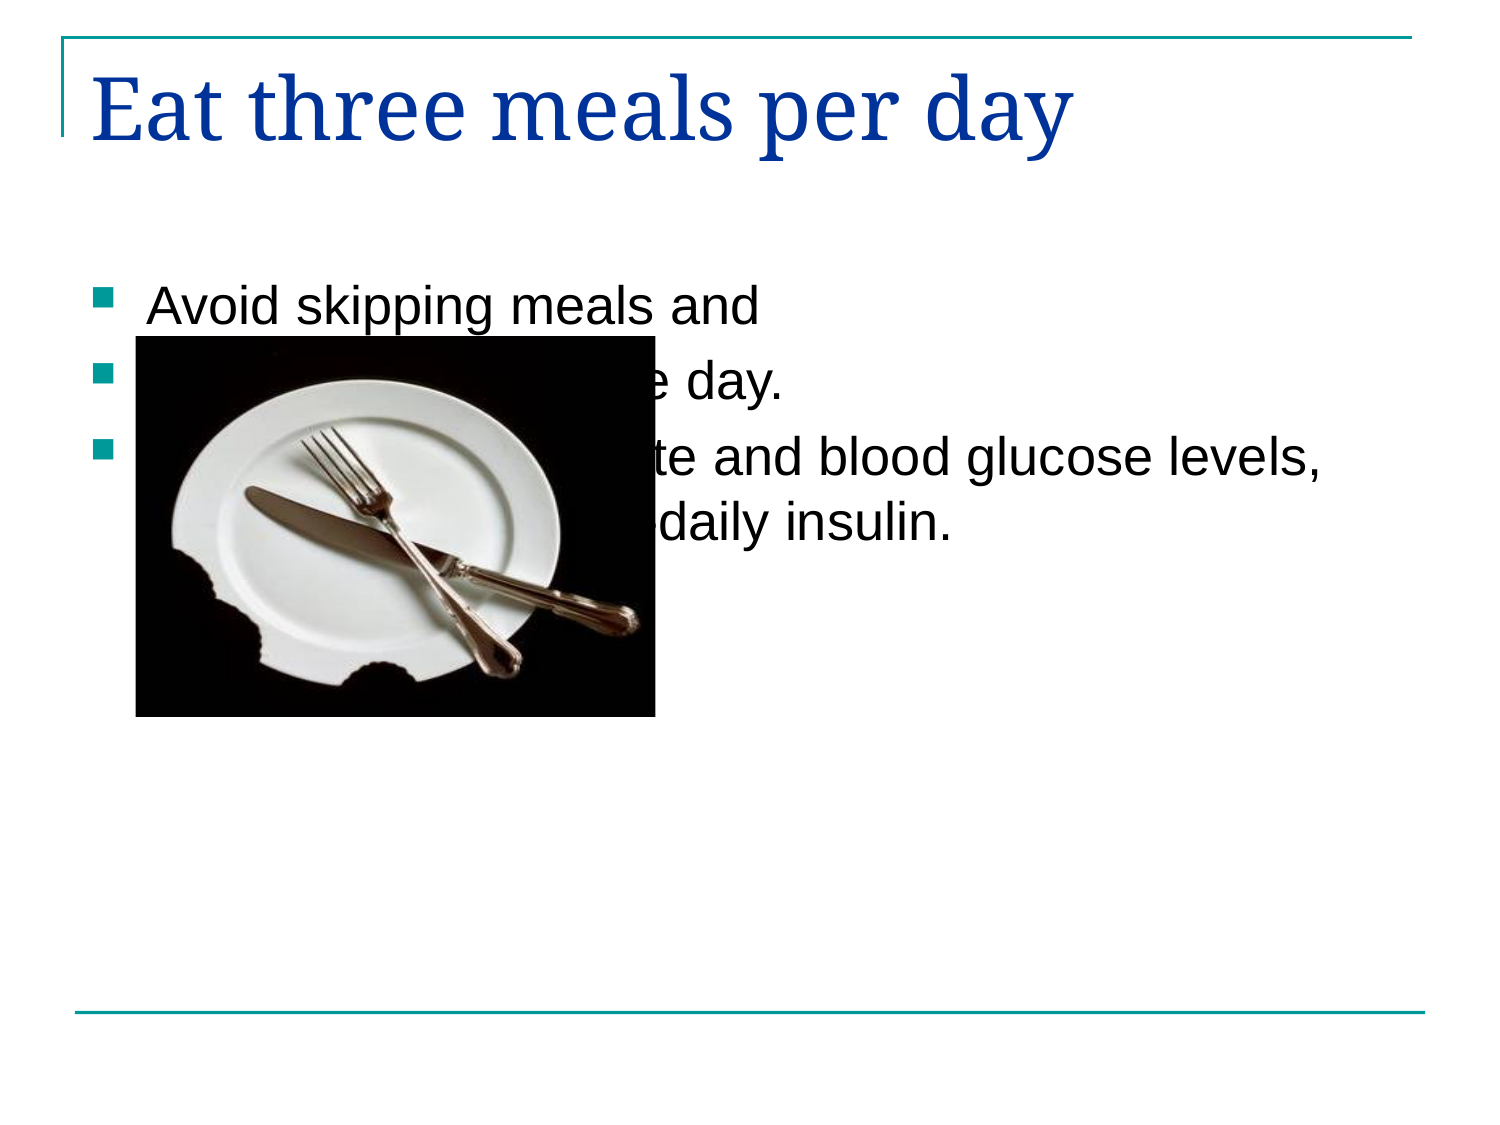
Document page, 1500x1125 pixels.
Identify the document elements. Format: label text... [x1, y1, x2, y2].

list Avoid skipping meals and Space meals over the day. Helps controls appetite and blood glucose levels, especially if on twice-daily insulin. [75, 262, 1425, 1006]
title Eat three meals per day [75, 45, 1425, 233]
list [135, 335, 656, 717]
